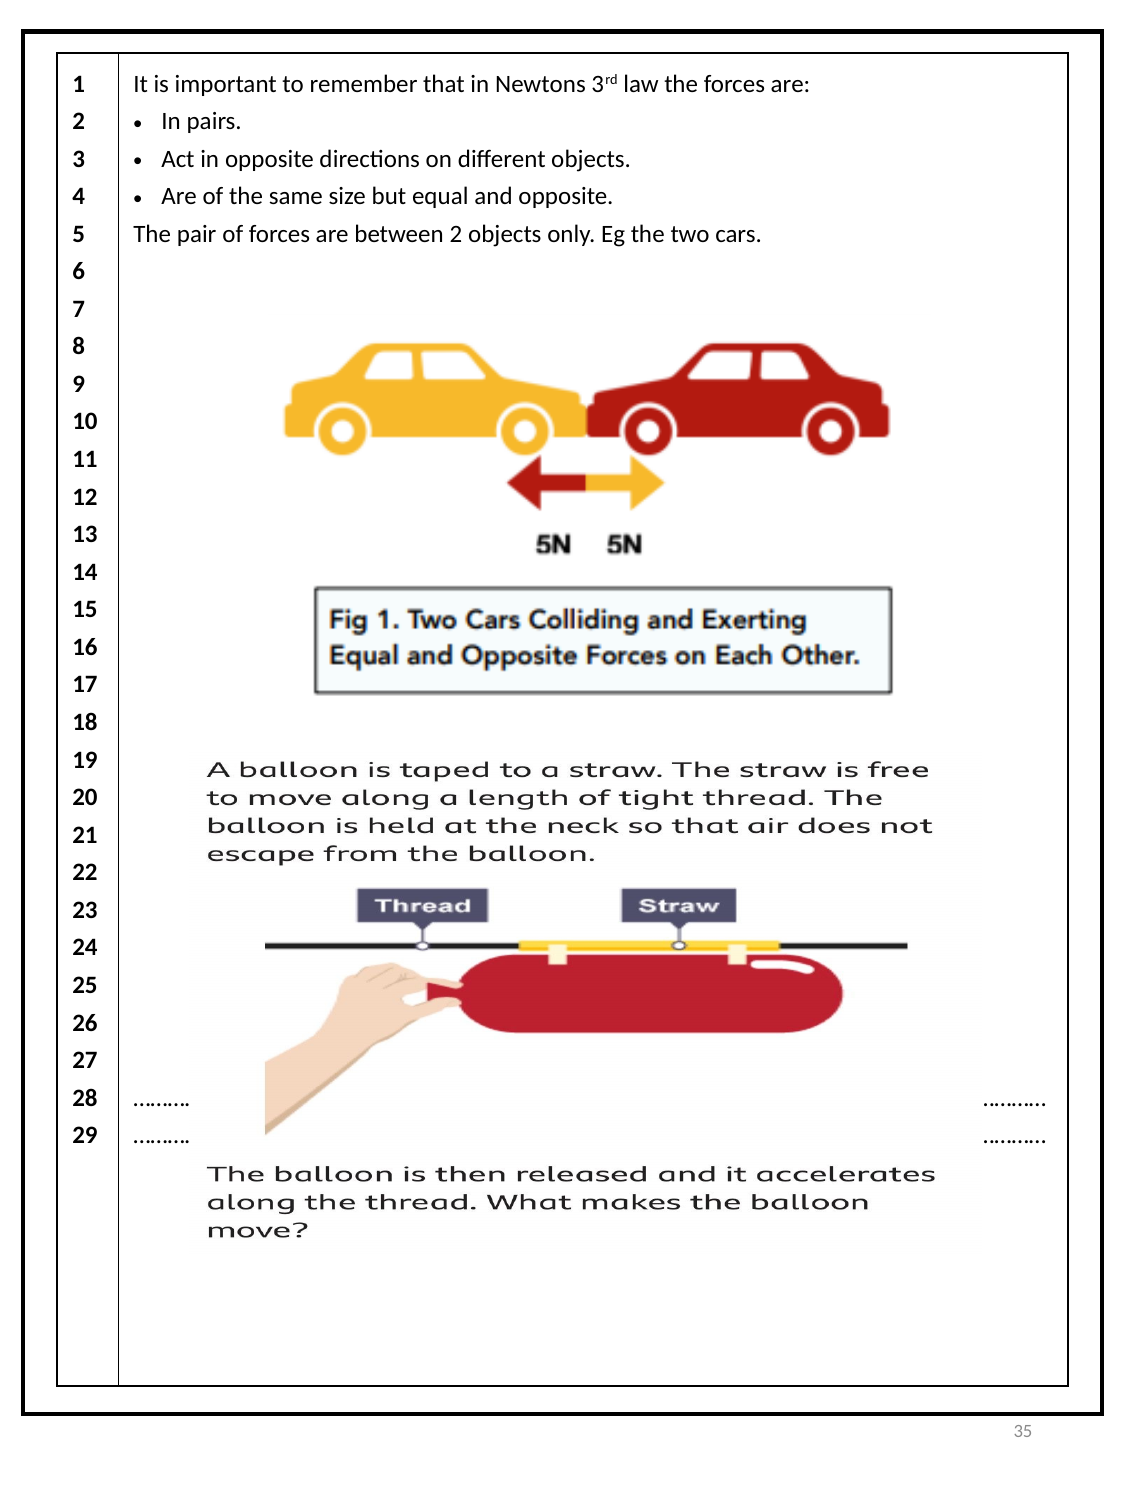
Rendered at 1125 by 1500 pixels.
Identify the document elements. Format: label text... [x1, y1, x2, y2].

picture [268, 313, 931, 707]
table_header 1 2 3 4 5 6 7 8 9 10 11 12 13 14 15 16 17 18 19 20 21 22 23 24 25 26 27 28 29 [58, 54, 118, 1385]
text_box [22, 30, 1103, 1415]
table_header It is important to remember that in Newtons 3rd law the forces are: In pairs. Act in opposite directions on different objects. Are of the same size but equal and opposite. The pair of forces are between 2 objects only. Eg the two cars. ………………………………………………………………………………………………………………………………………………………………………………………………………………………………………………………………………………………… [119, 54, 1067, 1385]
slide_number 35 [794, 1390, 1048, 1471]
picture [189, 749, 982, 1254]
